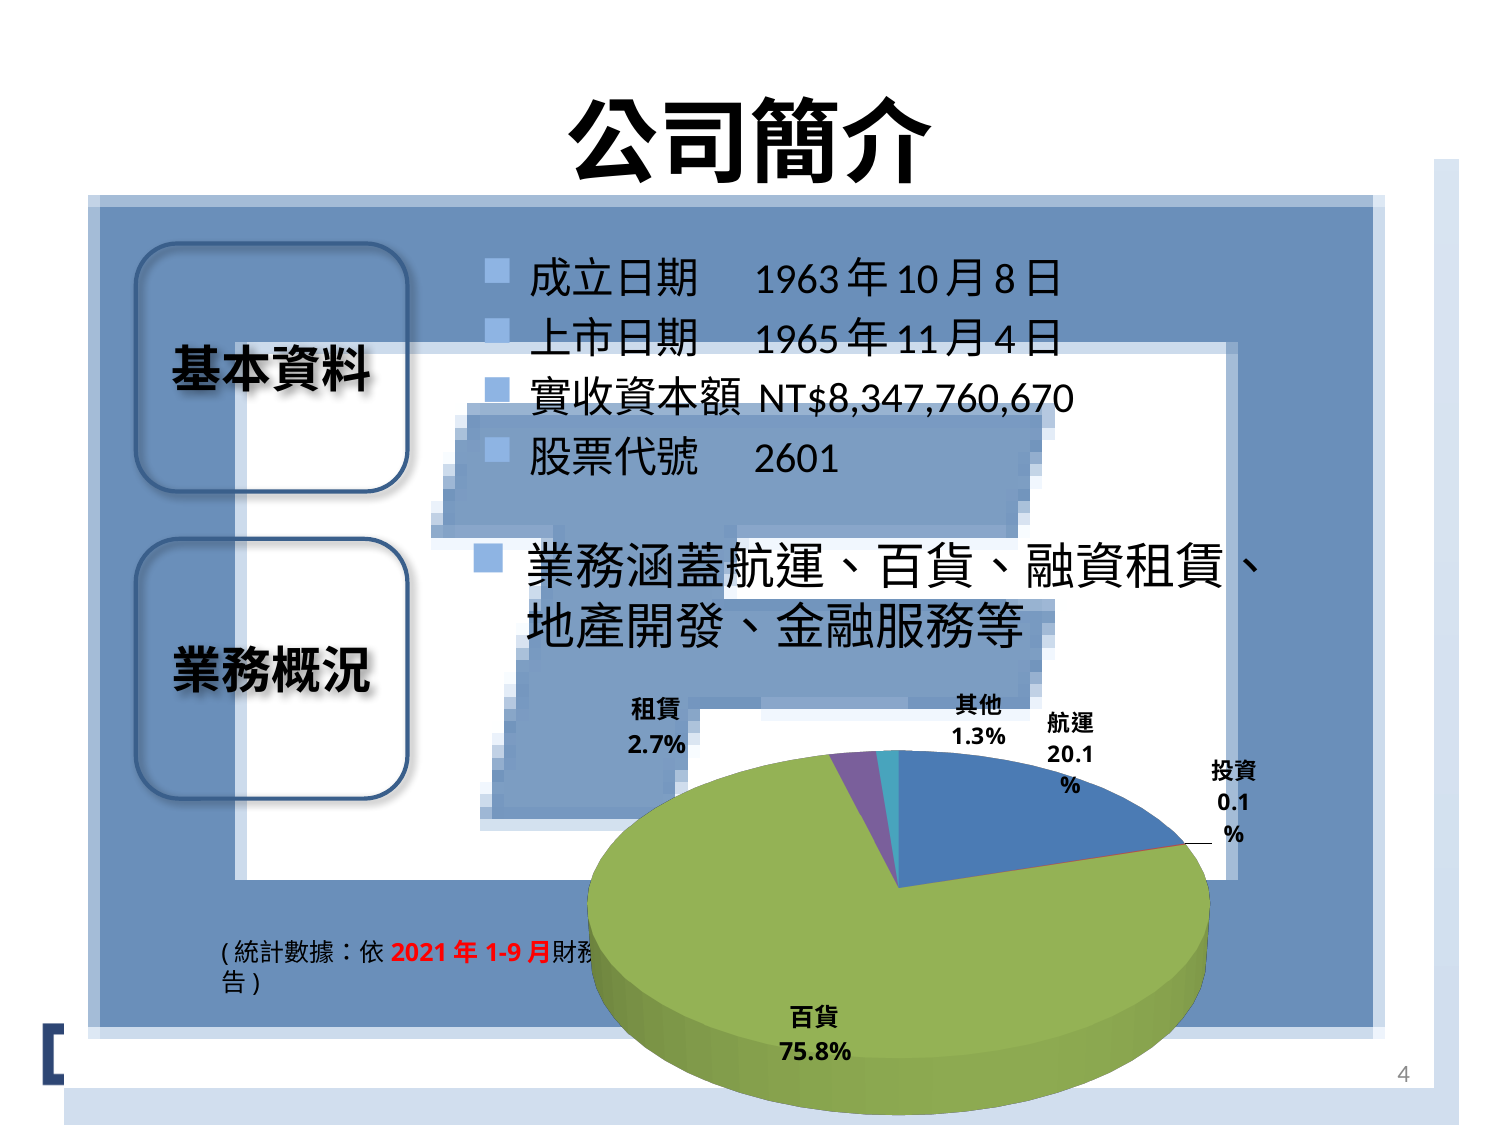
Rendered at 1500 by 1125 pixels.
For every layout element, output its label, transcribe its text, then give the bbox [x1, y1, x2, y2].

text_box (統計數據：依2021年1-9月財務報告) [206, 928, 520, 1004]
chart [525, 670, 1300, 1125]
title 公司簡介 [75, 45, 1425, 233]
slide_number 4 [1305, 1042, 1425, 1103]
list 成立日期 1963年10月8日 上市日期 1965年11月4日 實收資本額 NT$8,347,760,670 股票代號 2601 [466, 243, 1331, 492]
text_box 業務概況 [133, 536, 410, 801]
picture [29, 1011, 64, 1098]
text_box 業務涵蓋航運、百貨、融資租賃、地產開發、金融服務等 [454, 527, 1341, 775]
text_box 基本資料 [133, 241, 410, 494]
